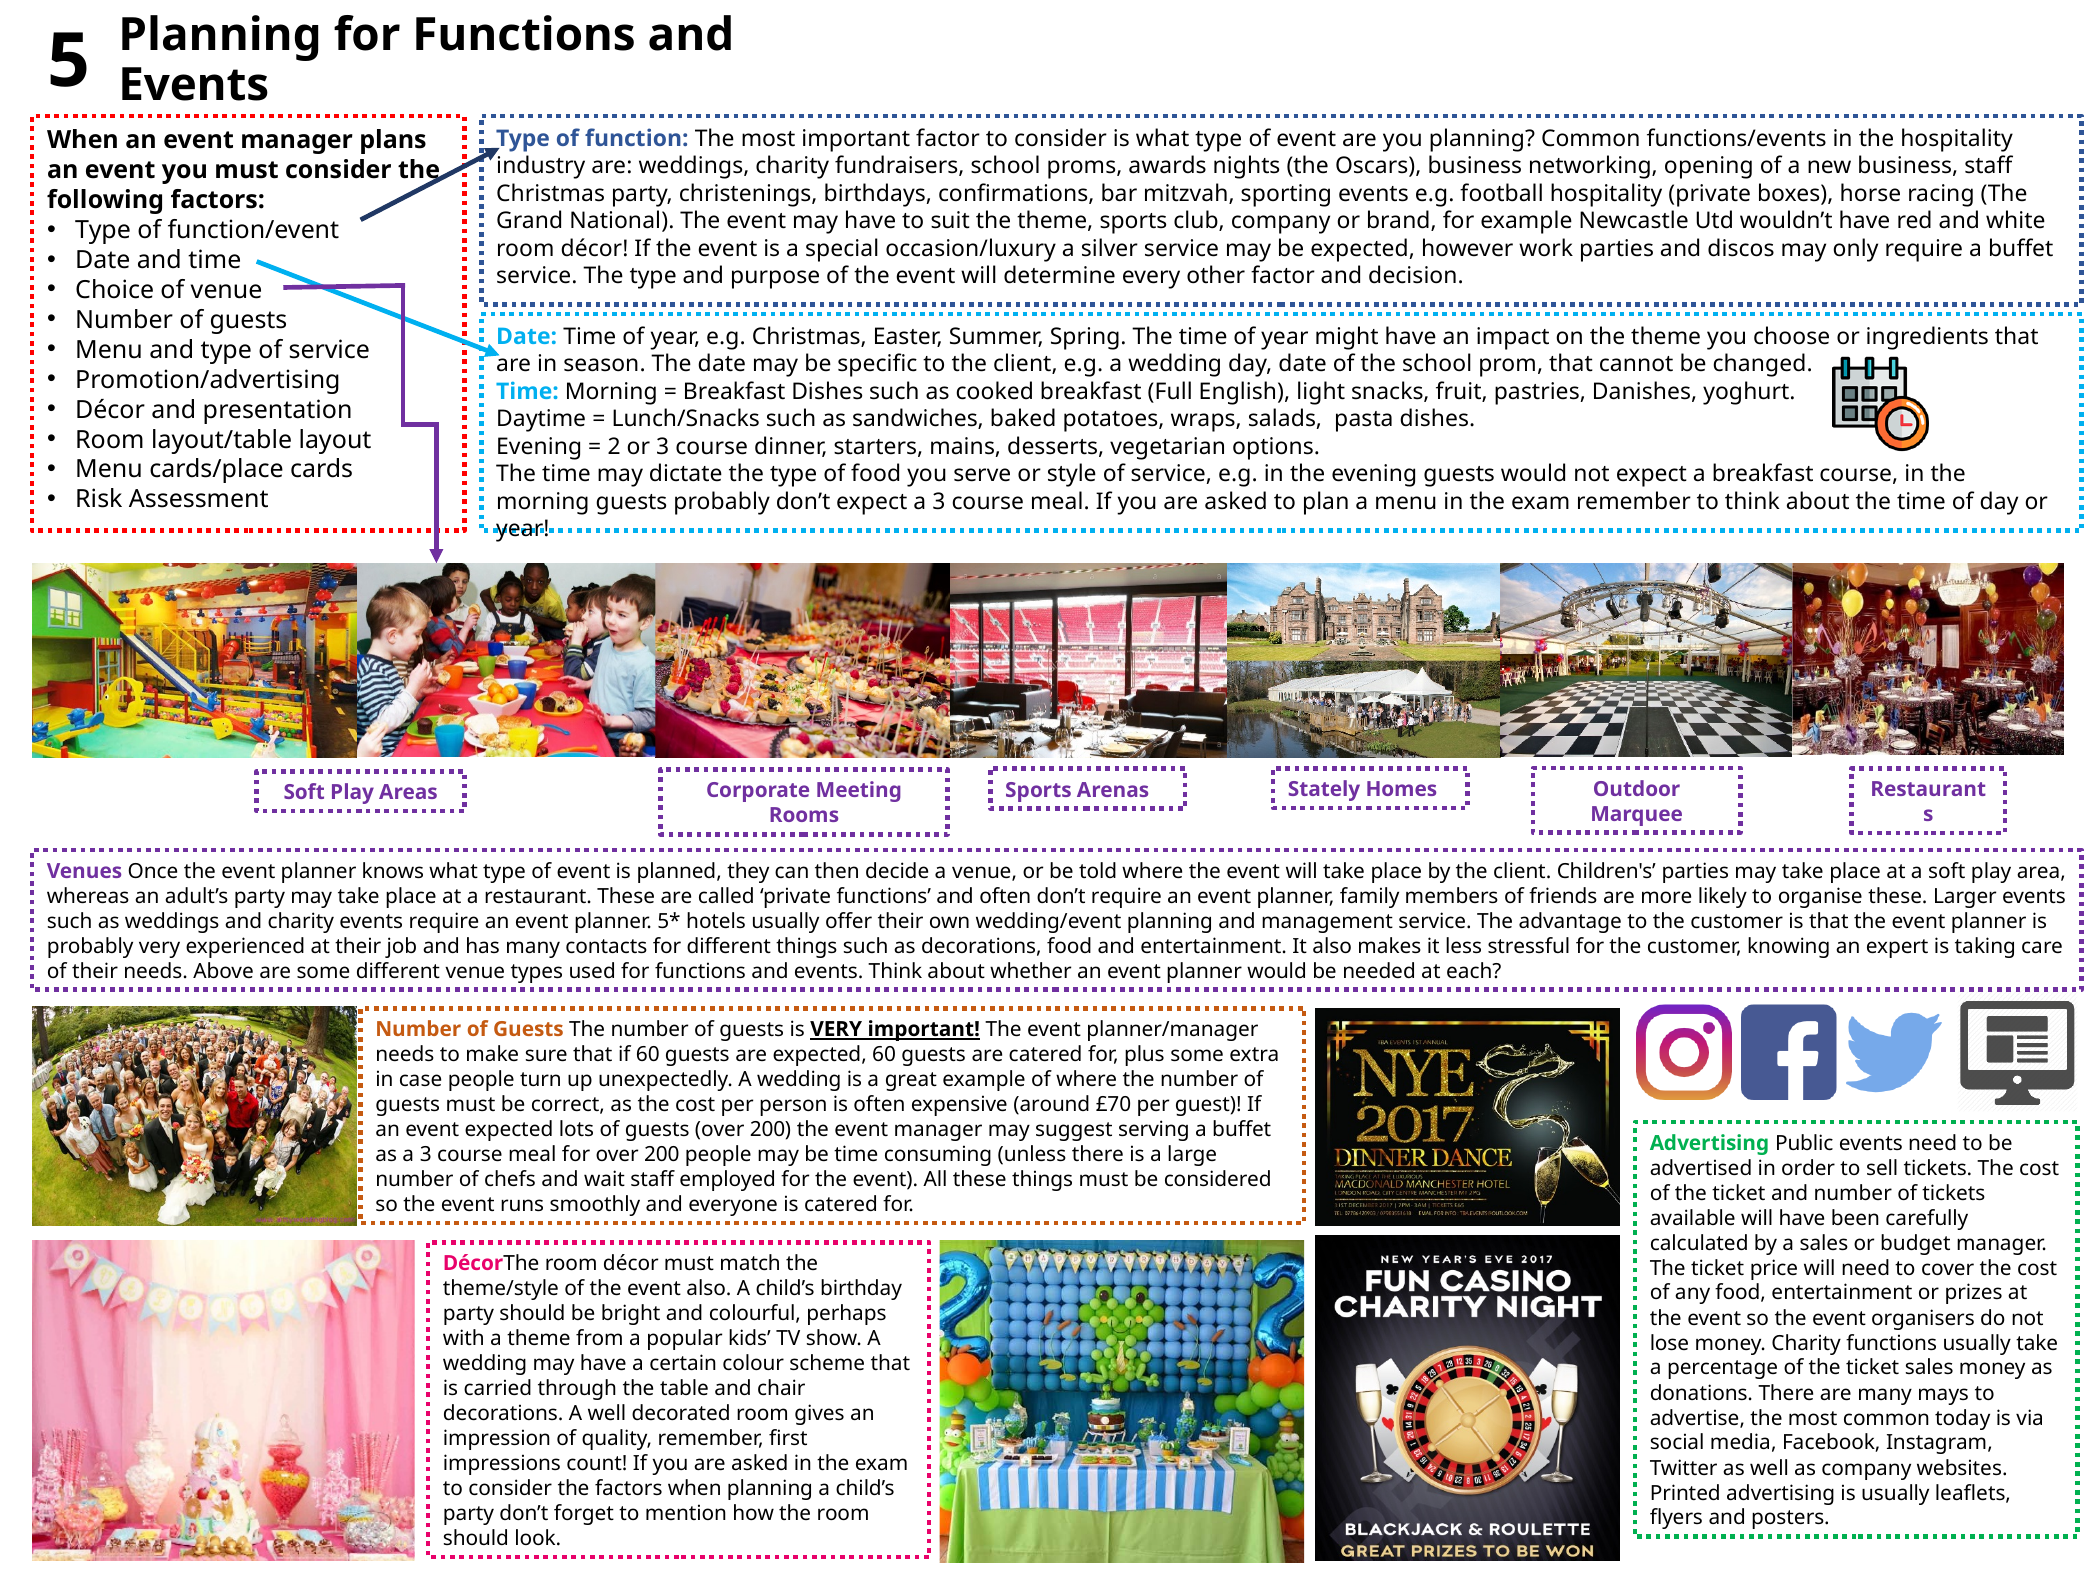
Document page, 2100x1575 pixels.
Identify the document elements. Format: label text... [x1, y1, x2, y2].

text_box When an event manager plans an event you must consider the following factors: Type of function/event Date and time Choice of venue Number of guests Menu and type of service Promotion/advertising Décor and presentation Room layout/table layout Menu cards/place cards Risk Assessment [32, 116, 465, 531]
text_box Date: Time of year, e.g. Christmas, Easter, Summer, Spring. The time of year might have an impact on the theme you choose or ingredients that are in season. The date may be specific to the client, e.g. a wedding day, date of the school prom, that cannot be changed. Time: Morning = Breakfast Dishes such as cooked breakfast (Full English), light snacks, fruit, pastries, Danishes, yoghurt. Daytime = Lunch/Snacks such as sandwiches, baked potatoes, wraps, salads, pasta dishes. Evening = 2 or 3 course dinner, starters, mains, desserts, vegetarian options. The time may dictate the type of food you serve or style of service, e.g. in the evening guests would not expect a breakfast course, in the morning guests probably don’t expect a 3 course meal. If you are asked to plan a menu in the exam remember to think about the time of day or year! [481, 314, 2082, 531]
text_box Restaurants [1851, 768, 2005, 833]
text_box Soft Play Areas [256, 771, 465, 812]
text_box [1634, 989, 2078, 1112]
text_box Planning for Functions and Events [103, 8, 896, 113]
text_box Venues Once the event planner knows what type of event is planned, they can then decide a venue, or be told where the event will take place by the client. Children's’ parties may take place at a soft play area, whereas an adult’s party may take place at a restaurant. These are called ‘private functions’ and often don’t require an event planner, family members of friends are more likely to organise these. Larger events such as weddings and charity events require an event planner. 5* hotels usually offer their own wedding/event planning and management service. The advantage to the customer is that the event planner is probably very experienced at their job and has many contacts for different things such as decorations, food and entertainment. It also makes it less stressful for the customer, knowing an expert is taking care of their needs. Above are some different venue types used for functions and events. Think about whether an event planner would be needed at each? [32, 850, 2082, 990]
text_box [280, 407, 559, 441]
picture [1832, 355, 1929, 452]
picture [32, 563, 2065, 758]
text_box Corporate Meeting Rooms [660, 769, 948, 835]
text_box Advertising Public events need to be advertised in order to sell tickets. The cost of the ticket and number of tickets available will have been carefully calculated by a sales or budget manager. The ticket price will need to cover the cost of any food, entertainment or prizes at the event so the event organisers do not lose money. Charity functions usually take a percentage of the ticket sales money as donations. There are many mays to advertise, the most common today is via social media, Facebook, Instagram, Twitter as well as company websites. Printed advertising is usually leaflets, flyers and posters. [1634, 1121, 2078, 1537]
text_box Sports Arenas [990, 768, 1185, 809]
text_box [360, 147, 500, 220]
text_box Type of function: The most important factor to consider is what type of event are you planning? Common functions/events in the hospitality industry are: weddings, charity fundraisers, school proms, awards nights (the Oscars), business networking, opening of a new business, staff Christmas party, christenings, birthdays, confirmations, bar mitzvah, sporting events e.g. football hospitality (private boxes), horse racing (The Grand National). The event may have to suit the theme, sports club, company or brand, for example Newcastle Utd wouldn’t have red and white room décor! If the event is a special occasion/luxury a silver service may be expected, however work parties and discos may only require a buffet service. The type and purpose of the event will determine every other factor and decision. [481, 116, 2082, 305]
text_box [256, 261, 500, 356]
picture [32, 1240, 415, 1561]
text_box DécorThe room décor must match the theme/style of the event also. A child’s birthday party should be bright and colourful, perhaps with a theme from a popular kids’ TV show. A wedding may have a certain colour scheme that is carried through the table and chair decorations. A well decorated room gives an impression of quality, remember, first impressions count! If you are asked in the exam to consider the factors when planning a child’s party don’t forget to mention how the room should look. [428, 1242, 930, 1557]
picture [1315, 1008, 1620, 1226]
picture [939, 1240, 1305, 1563]
picture [1315, 1235, 1620, 1561]
text_box Number of Guests The number of guests is VERY important! The event planner/manager needs to make sure that if 60 guests are expected, 60 guests are catered for, plus some extra in case people turn up unexpectedly. A wedding is a great example of where the number of guests must be correct, as the cost per person is often expensive (around £70 per guest)! If an event expected lots of guests (over 200) the event manager may suggest serving a buffet as a 3 course meal for over 200 people may be time consuming (unless there is a large number of chefs and wait staff employed for the event). All these things must be considered so the event runs smoothly and everyone is catered for. [360, 1008, 1305, 1223]
text_box Stately Homes [1273, 768, 1468, 808]
text_box Outdoor Marquee [1532, 768, 1741, 833]
title 5 [27, 31, 103, 95]
picture [32, 1006, 357, 1226]
